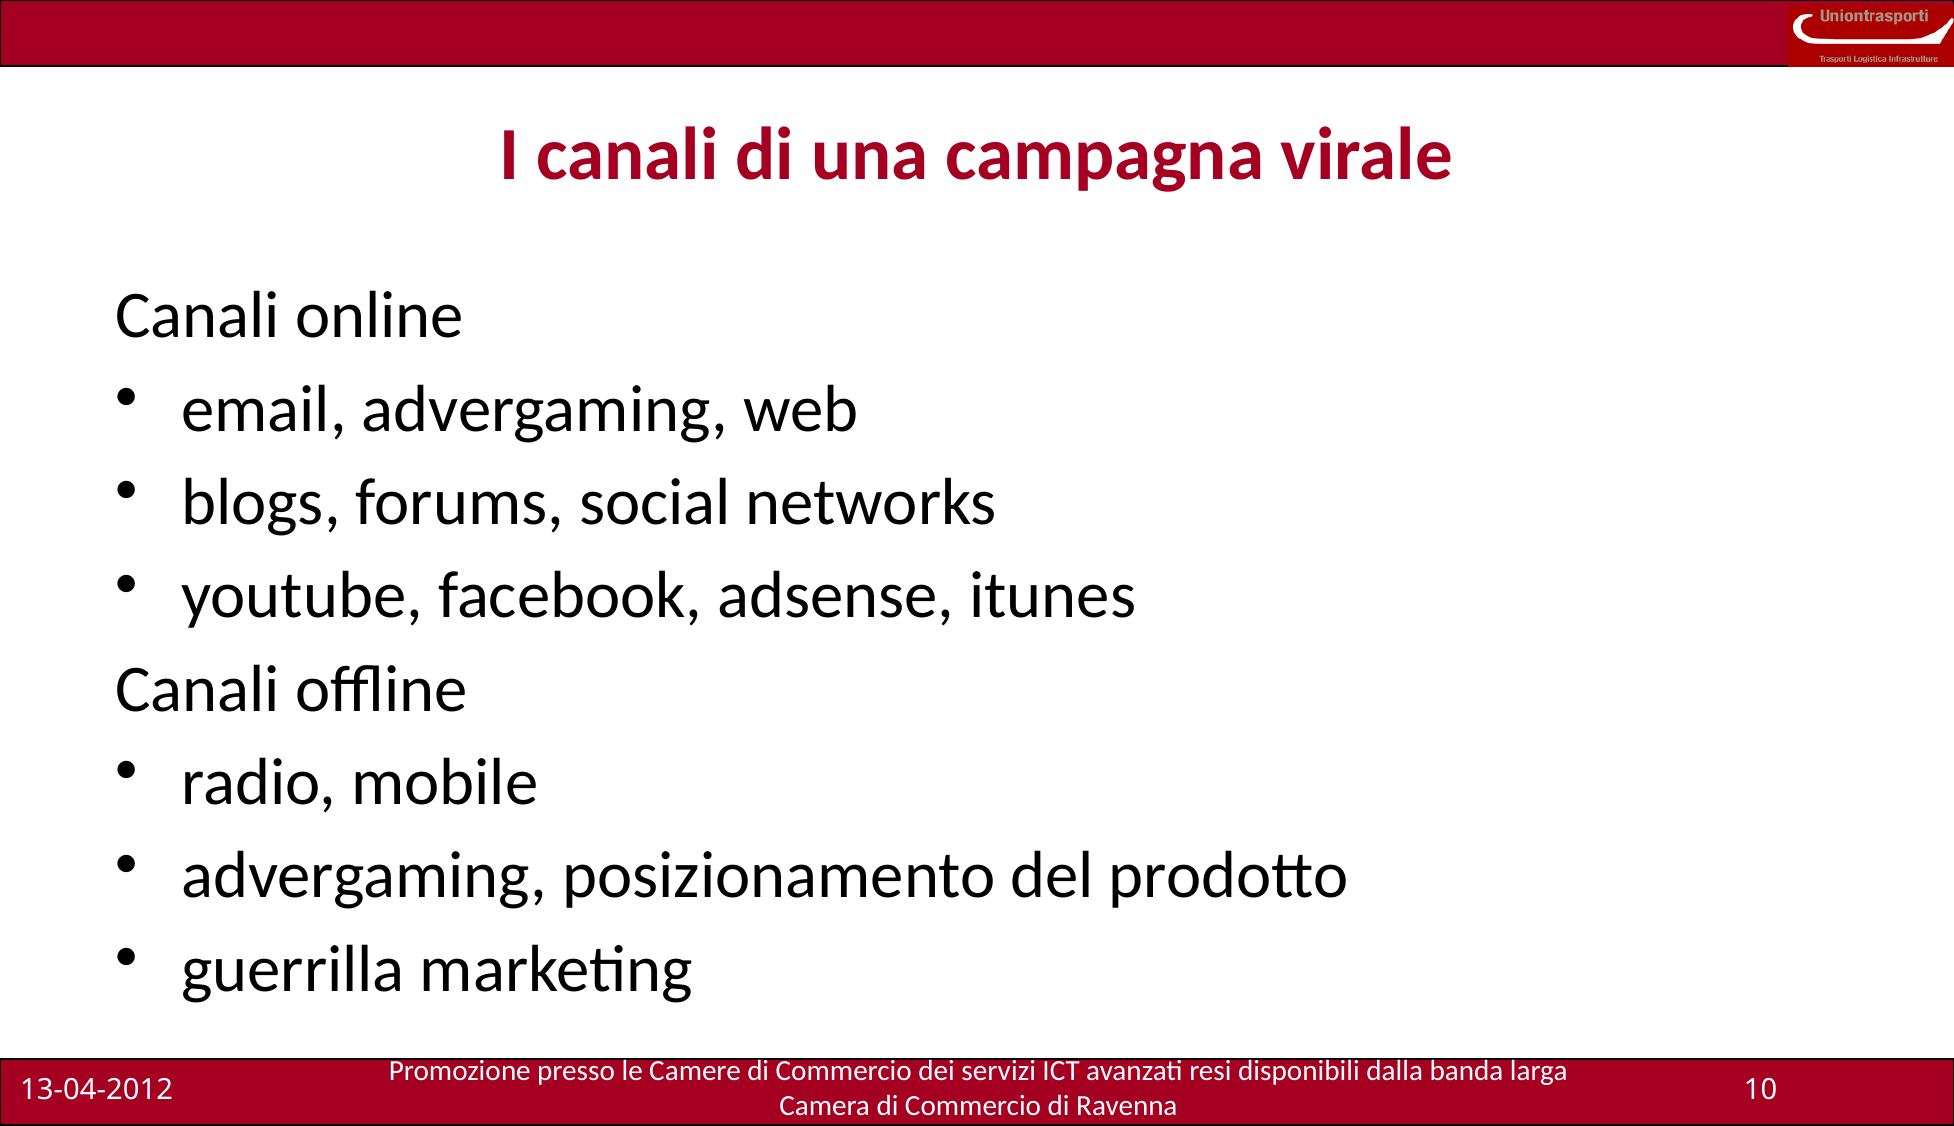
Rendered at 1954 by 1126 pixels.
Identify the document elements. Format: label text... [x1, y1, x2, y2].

picture [1788, 5, 1954, 67]
list Canali online email, advergaming, web blogs, forums, social networks youtube, facebook, adsense, itunes Canali offline radio, mobile advergaming, posizionamento del prodotto guerrilla marketing [97, 262, 1857, 1006]
title I canali di una campagna virale [97, 66, 1857, 233]
